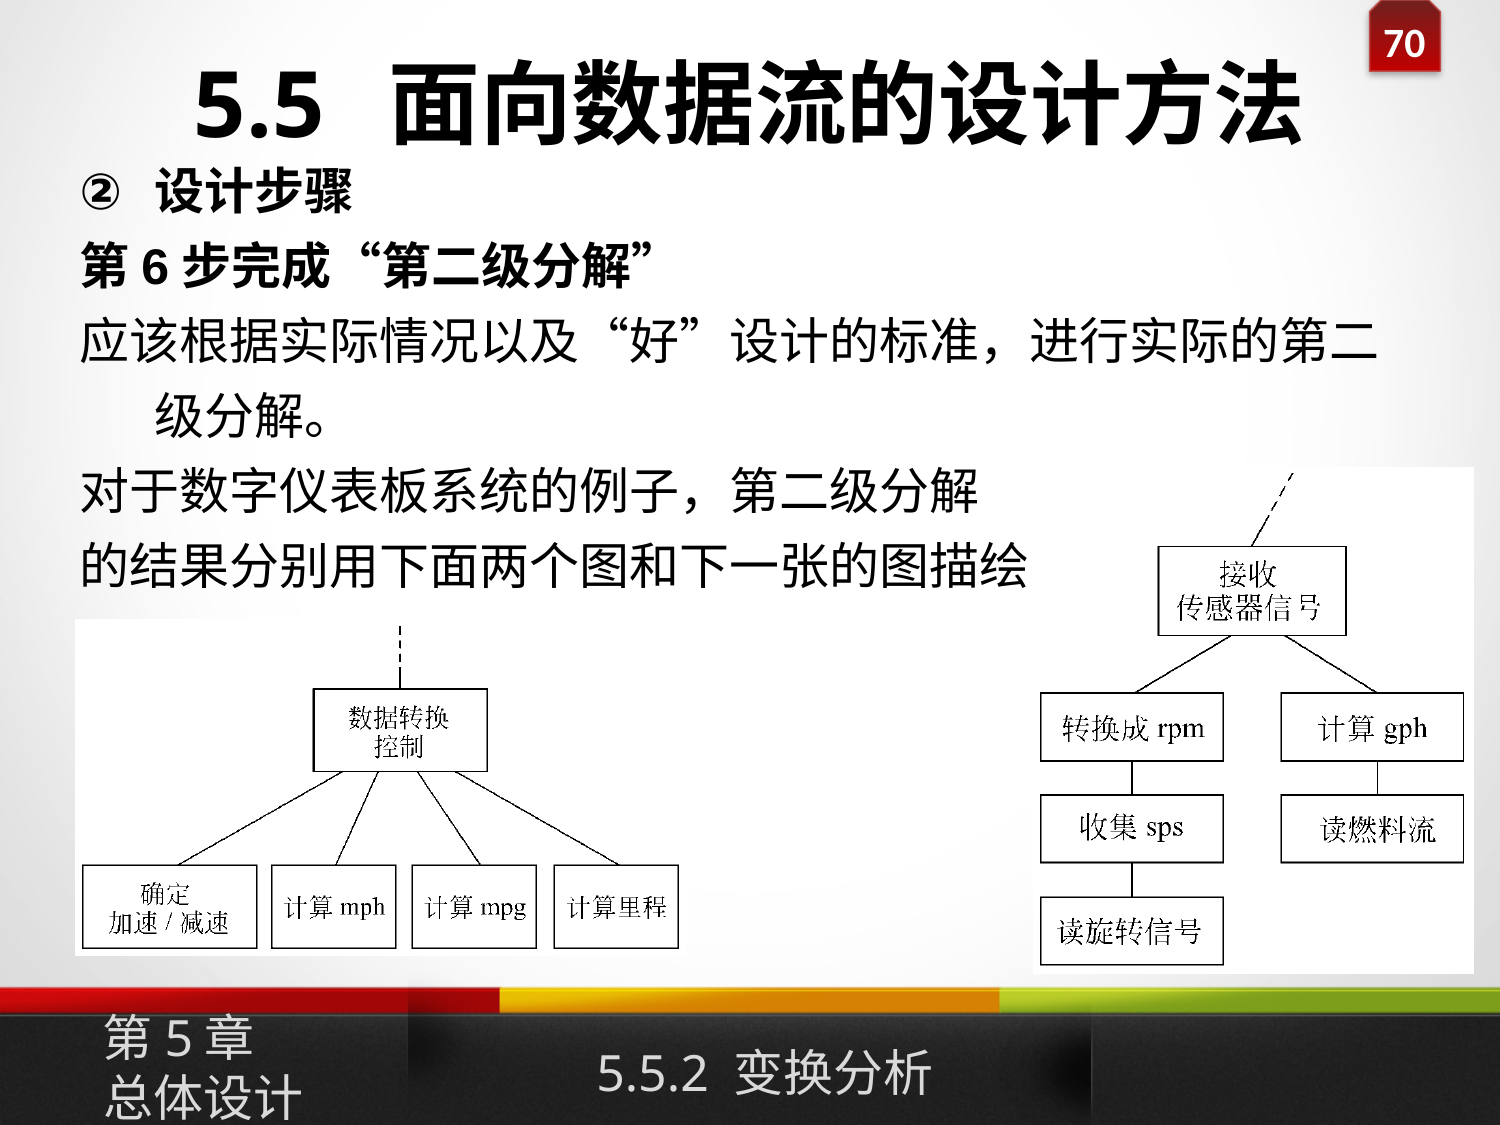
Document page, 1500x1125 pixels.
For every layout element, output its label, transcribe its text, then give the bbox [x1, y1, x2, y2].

title 5.5 面向数据流的设计方法 [75, 7, 1425, 137]
picture [0, 0, 1500, 1125]
text_box 设计步骤 第6步完成“第二级分解” 应该根据实际情况以及“好”设计的标准，进行实际的第二级分解。 对于数字仪表板系统的例子，第二级分解 的结果分别用下面两个图和下一张的图描绘 [64, 137, 1425, 602]
text_box 5.5.2 变换分析 [458, 1032, 1073, 1111]
text_box 第5章 总体设计 [0, 1027, 408, 1106]
